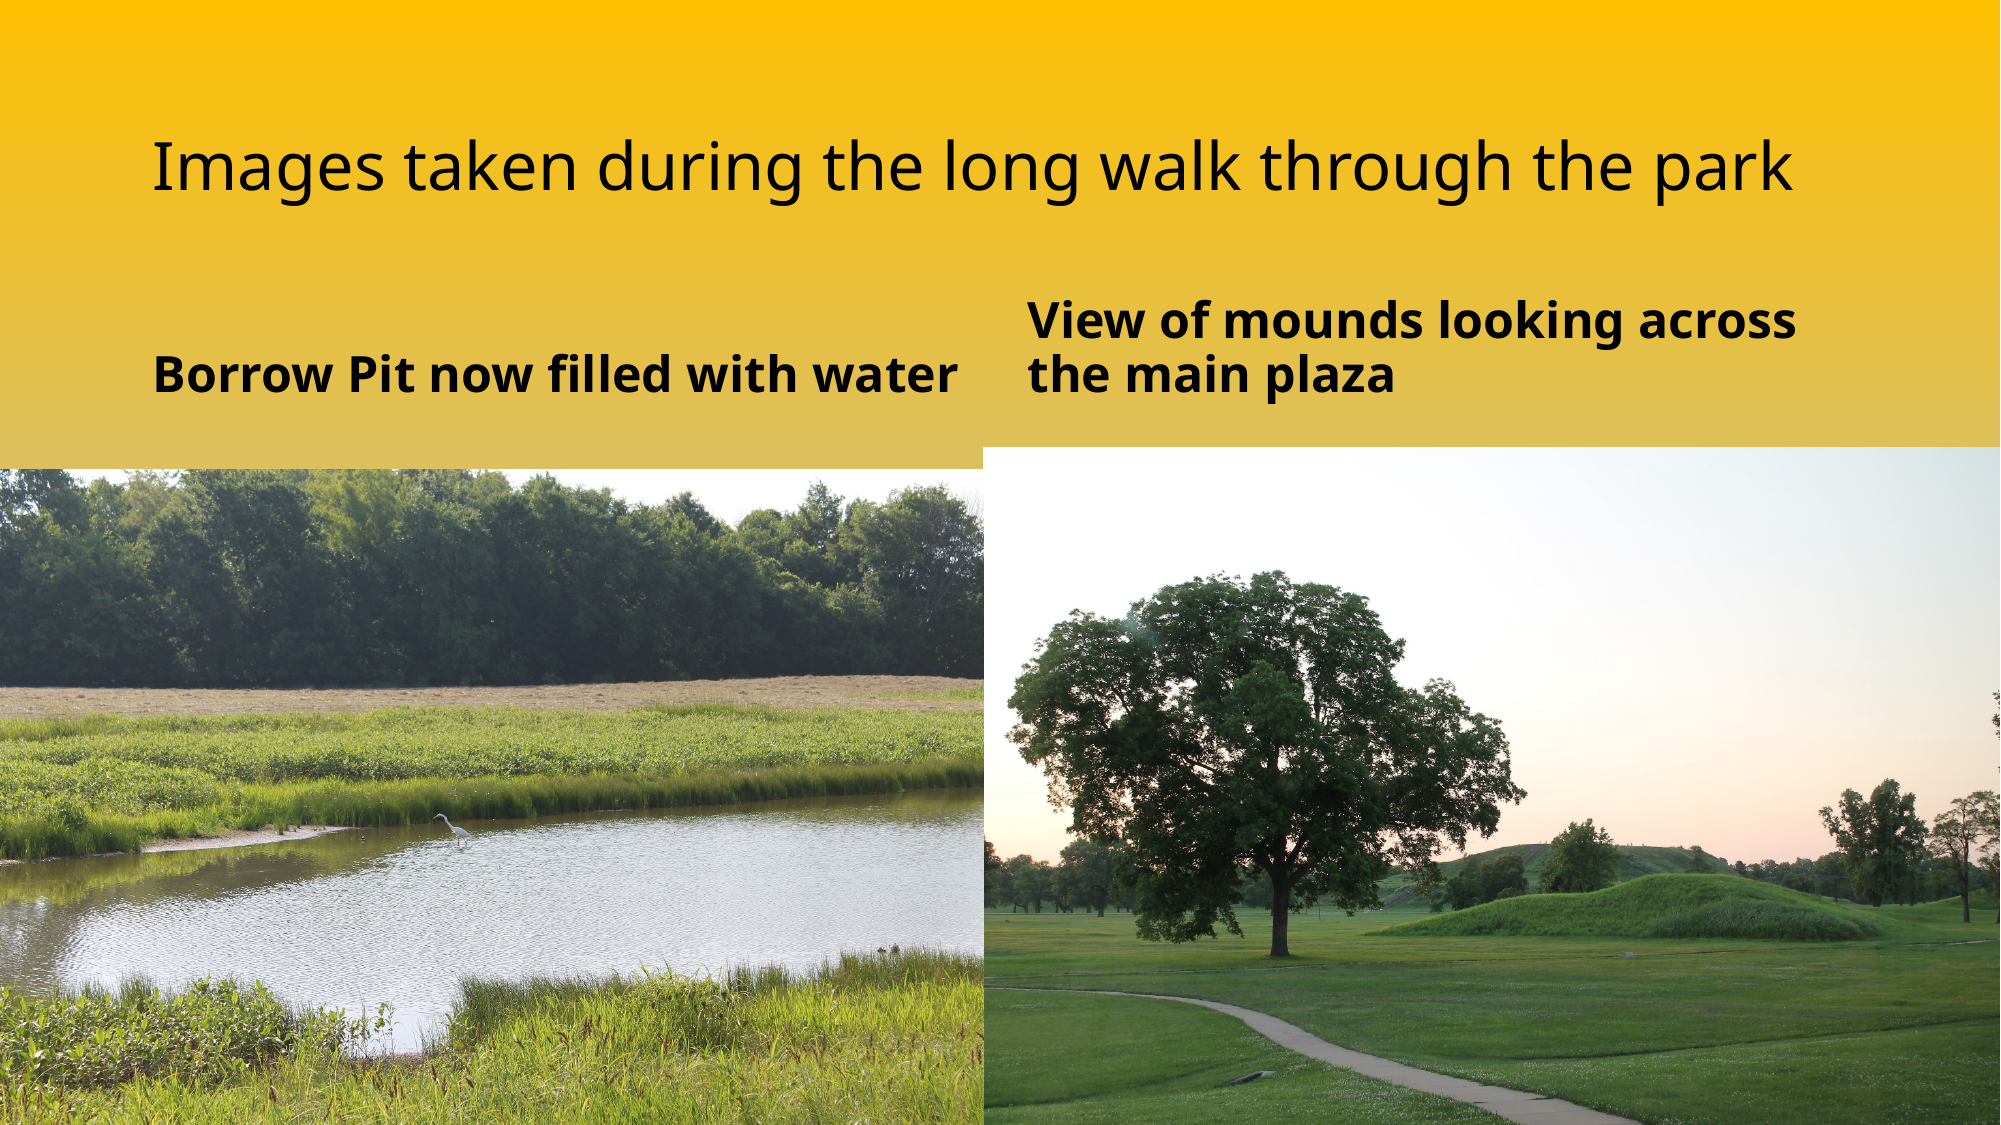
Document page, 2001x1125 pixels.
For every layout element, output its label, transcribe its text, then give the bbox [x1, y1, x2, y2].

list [983, 447, 2000, 1125]
list View of mounds looking across the main plaza [1012, 275, 1863, 411]
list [0, 469, 984, 1125]
list Borrow Pit now filled with water [137, 275, 984, 411]
title Images taken during the long walk through the park [137, 59, 1863, 278]
